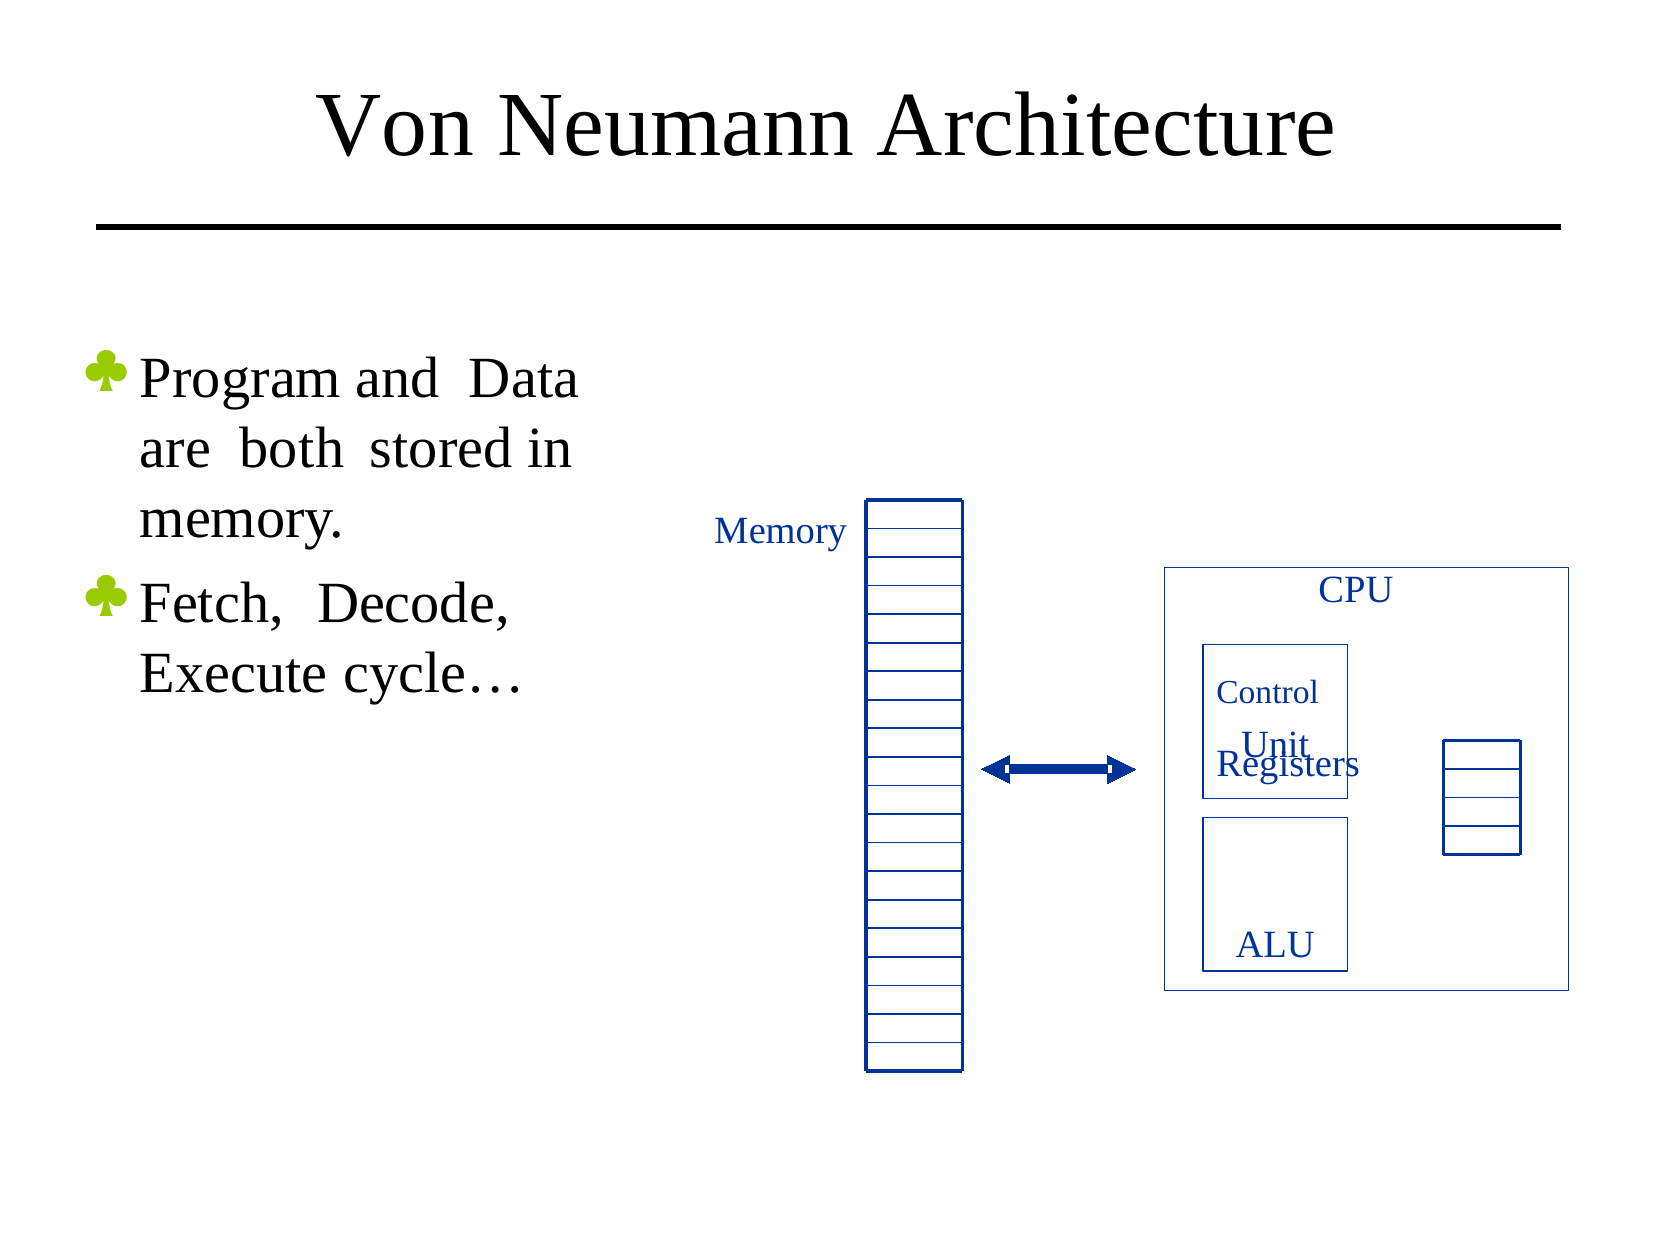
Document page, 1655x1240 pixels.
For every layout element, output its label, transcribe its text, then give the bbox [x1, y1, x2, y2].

text_box [866, 728, 963, 757]
text_box [866, 699, 963, 728]
text_box [866, 500, 963, 528]
text_box [866, 814, 963, 842]
text_box [866, 1042, 963, 1071]
text_box [1010, 764, 1107, 774]
text_box [981, 755, 1010, 784]
text_box Architecture [874, 78, 1354, 175]
text_box  [81, 345, 122, 408]
text_box CPU Control Registers ALU [1164, 567, 1569, 991]
text_box Program and Data are both stored in memory. Fetch, Decode, Execute cycle… [137, 347, 628, 705]
text_box [866, 956, 963, 985]
text_box [866, 985, 963, 1013]
text_box [866, 899, 963, 928]
text_box Von Neumann [313, 78, 870, 175]
text_box Memory [712, 510, 855, 553]
text_box [866, 614, 963, 642]
text_box [866, 842, 963, 871]
text_box [866, 557, 963, 585]
text_box  [81, 569, 122, 633]
text_box [866, 642, 963, 671]
text_box [866, 671, 963, 699]
text_box [866, 1013, 963, 1042]
text_box [866, 528, 963, 557]
text_box [866, 585, 963, 614]
text_box [866, 871, 963, 899]
text_box [866, 757, 963, 785]
text_box [866, 785, 963, 814]
text_box [1107, 755, 1136, 784]
text_box [866, 928, 963, 956]
